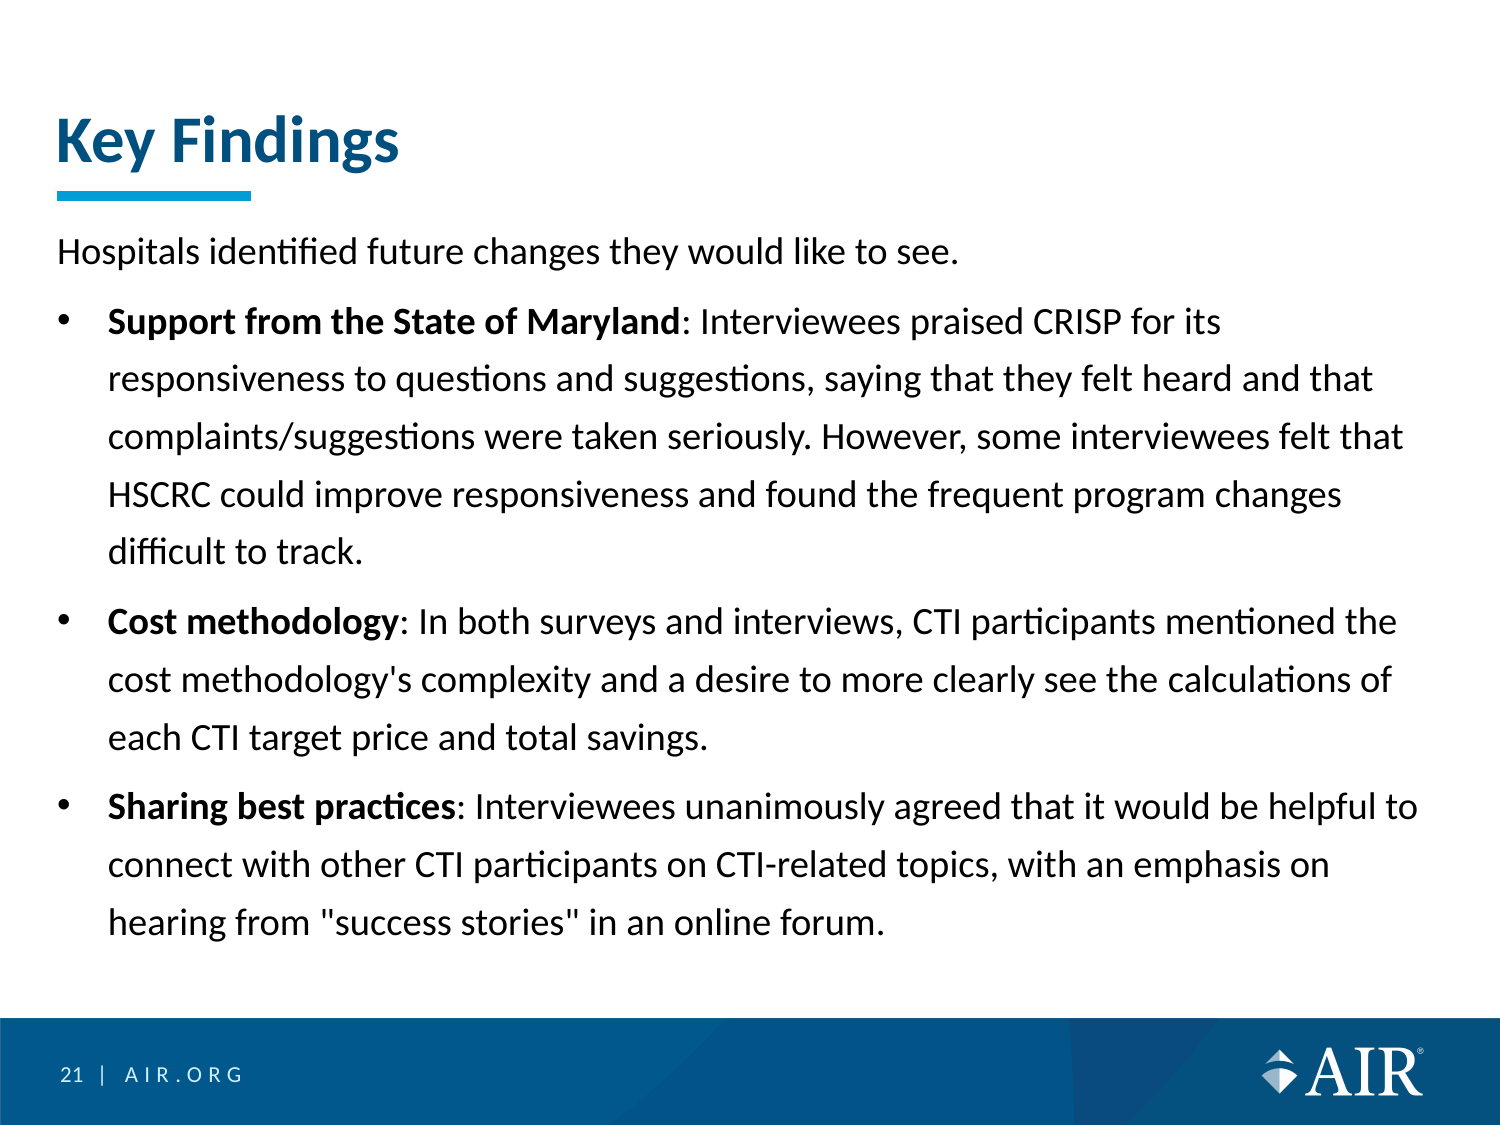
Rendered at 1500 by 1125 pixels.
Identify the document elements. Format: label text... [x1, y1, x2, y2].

title Key Findings [56, 0, 1444, 177]
list Hospitals identified future changes they would like to see. Support from the State of Maryland: Interviewees praised CRISP for its responsiveness to questions and suggestions, saying that they felt heard and that complaints/suggestions were taken seriously. However, some interviewees felt that HSCRC could improve responsiveness and found the frequent program changes difficult to track. Cost methodology: In both surveys and interviews, CTI participants mentioned the cost methodology's complexity and a desire to more clearly see the calculations of each CTI target price and total savings. Sharing best practices: Interviewees unanimously agreed that it would be helpful to connect with other CTI participants on CTI-related topics, with an emphasis on hearing from "success stories" in an online forum. [56, 214, 1445, 953]
slide_number 21 [56, 1052, 99, 1096]
picture [0, 0, 1500, 1125]
